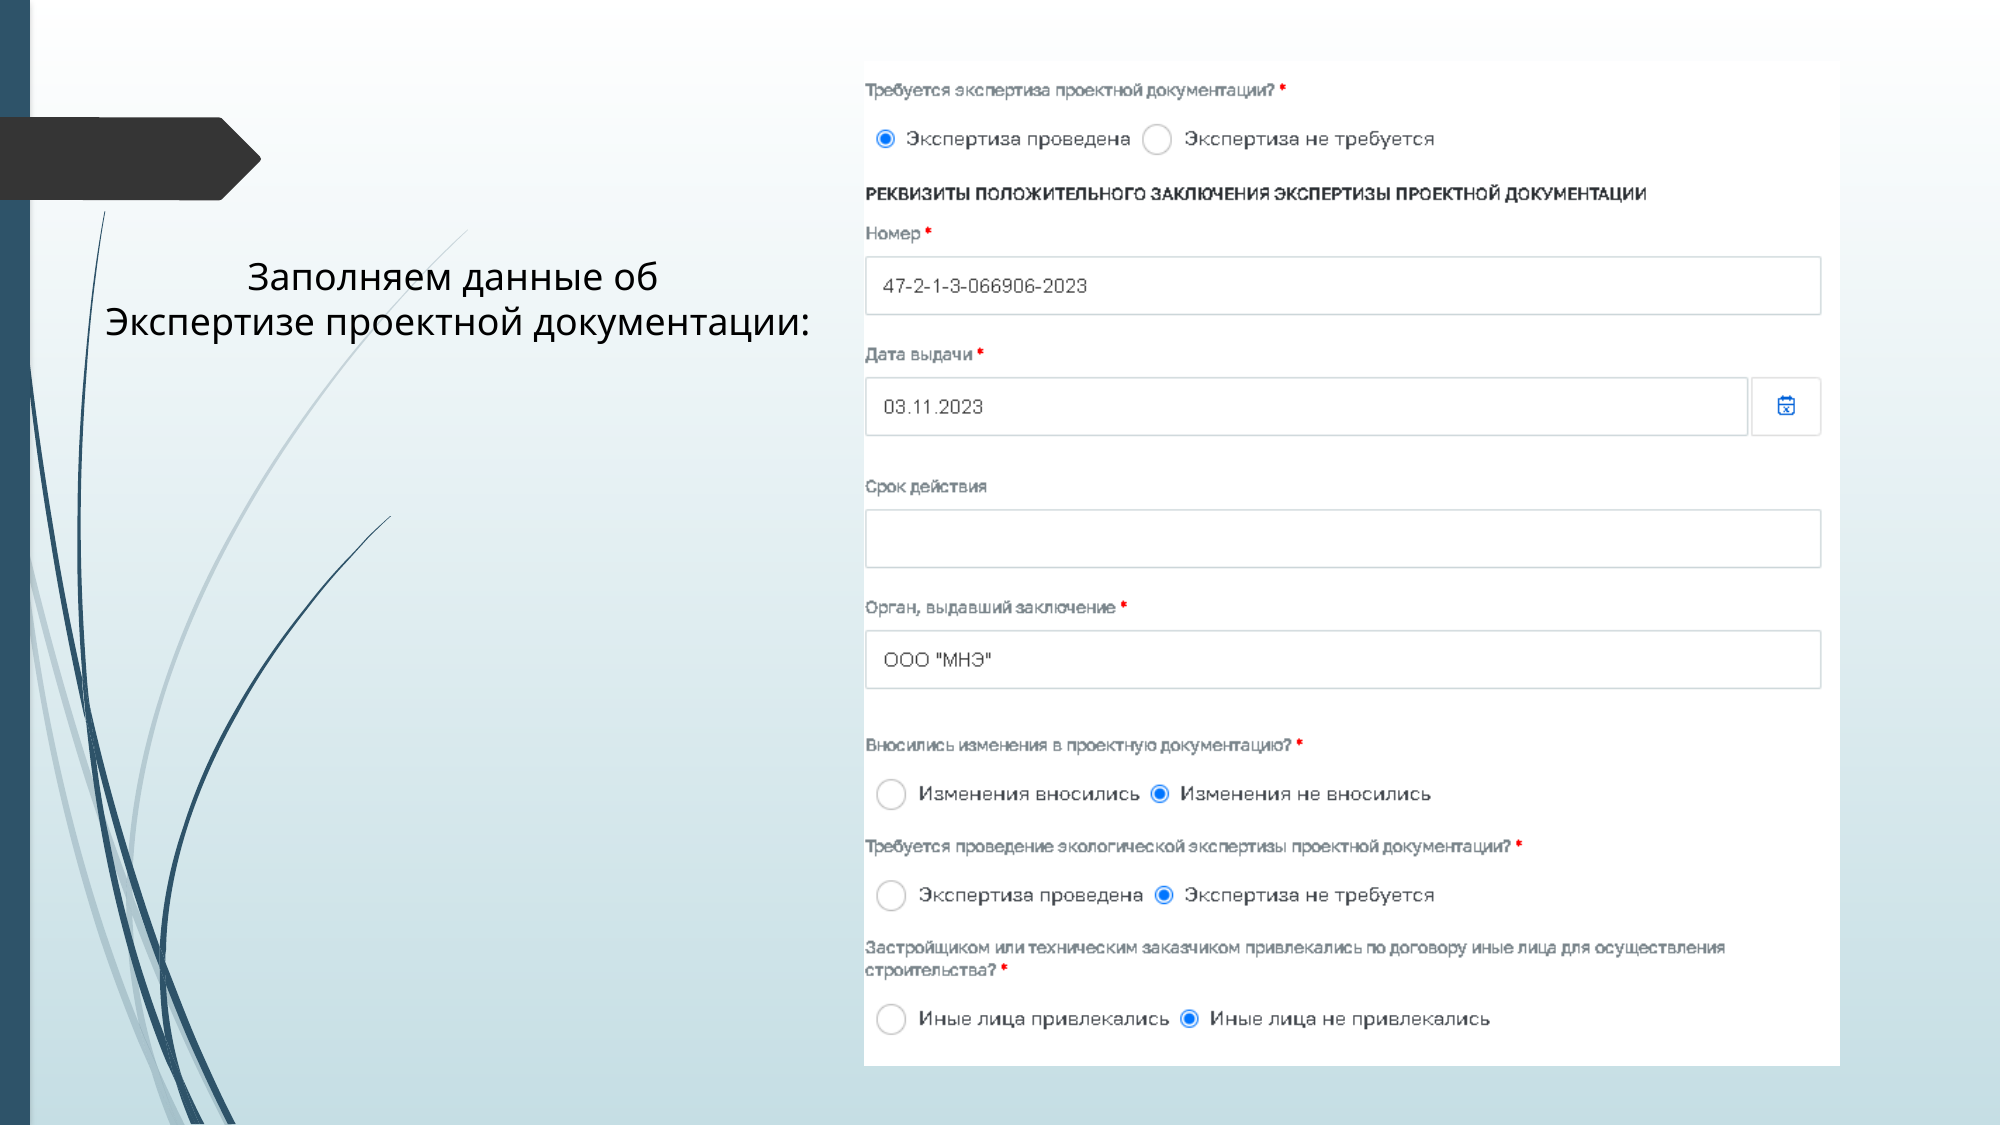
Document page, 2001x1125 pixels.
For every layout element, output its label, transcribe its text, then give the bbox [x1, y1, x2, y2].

picture [864, 60, 1840, 1066]
text_box Заполняем данные об Экспертизе проектной документации: [0, 245, 859, 350]
